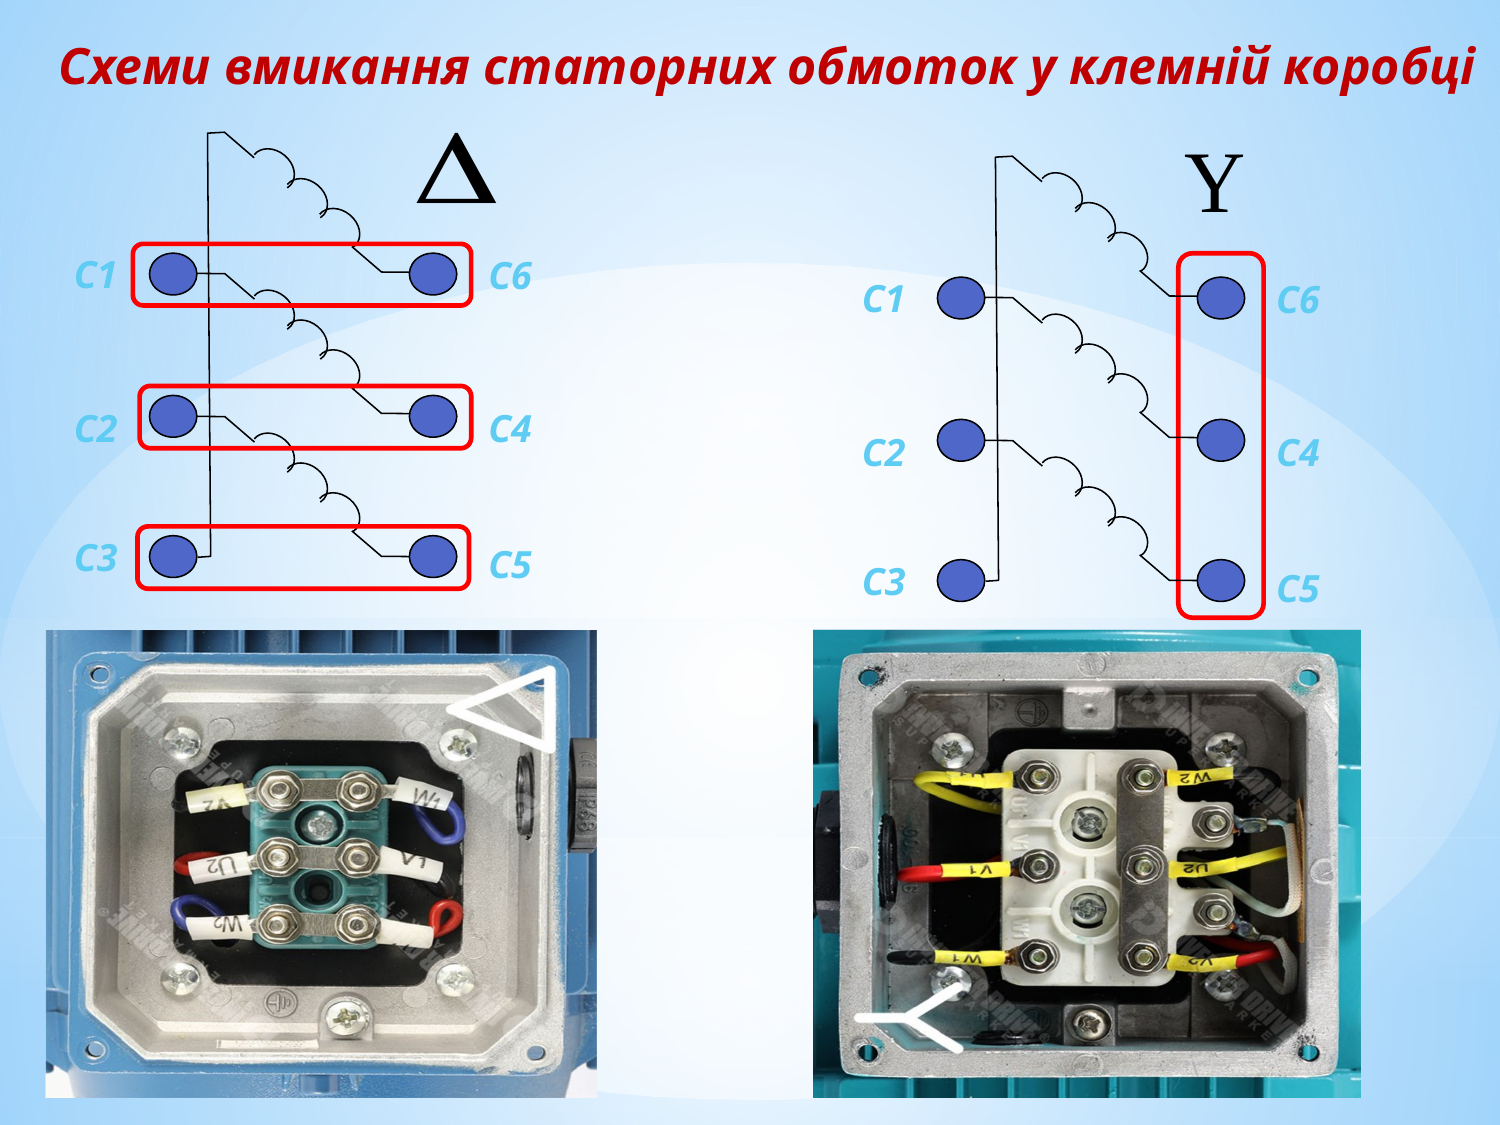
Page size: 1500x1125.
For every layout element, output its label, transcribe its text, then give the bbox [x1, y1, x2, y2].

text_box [75, 112, 531, 606]
text_box Схеми вмикання статорних обмоток у клемній коробці [43, 27, 1500, 103]
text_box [391, 106, 522, 222]
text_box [863, 136, 1319, 630]
picture [46, 587, 596, 1125]
picture [813, 588, 1361, 1125]
